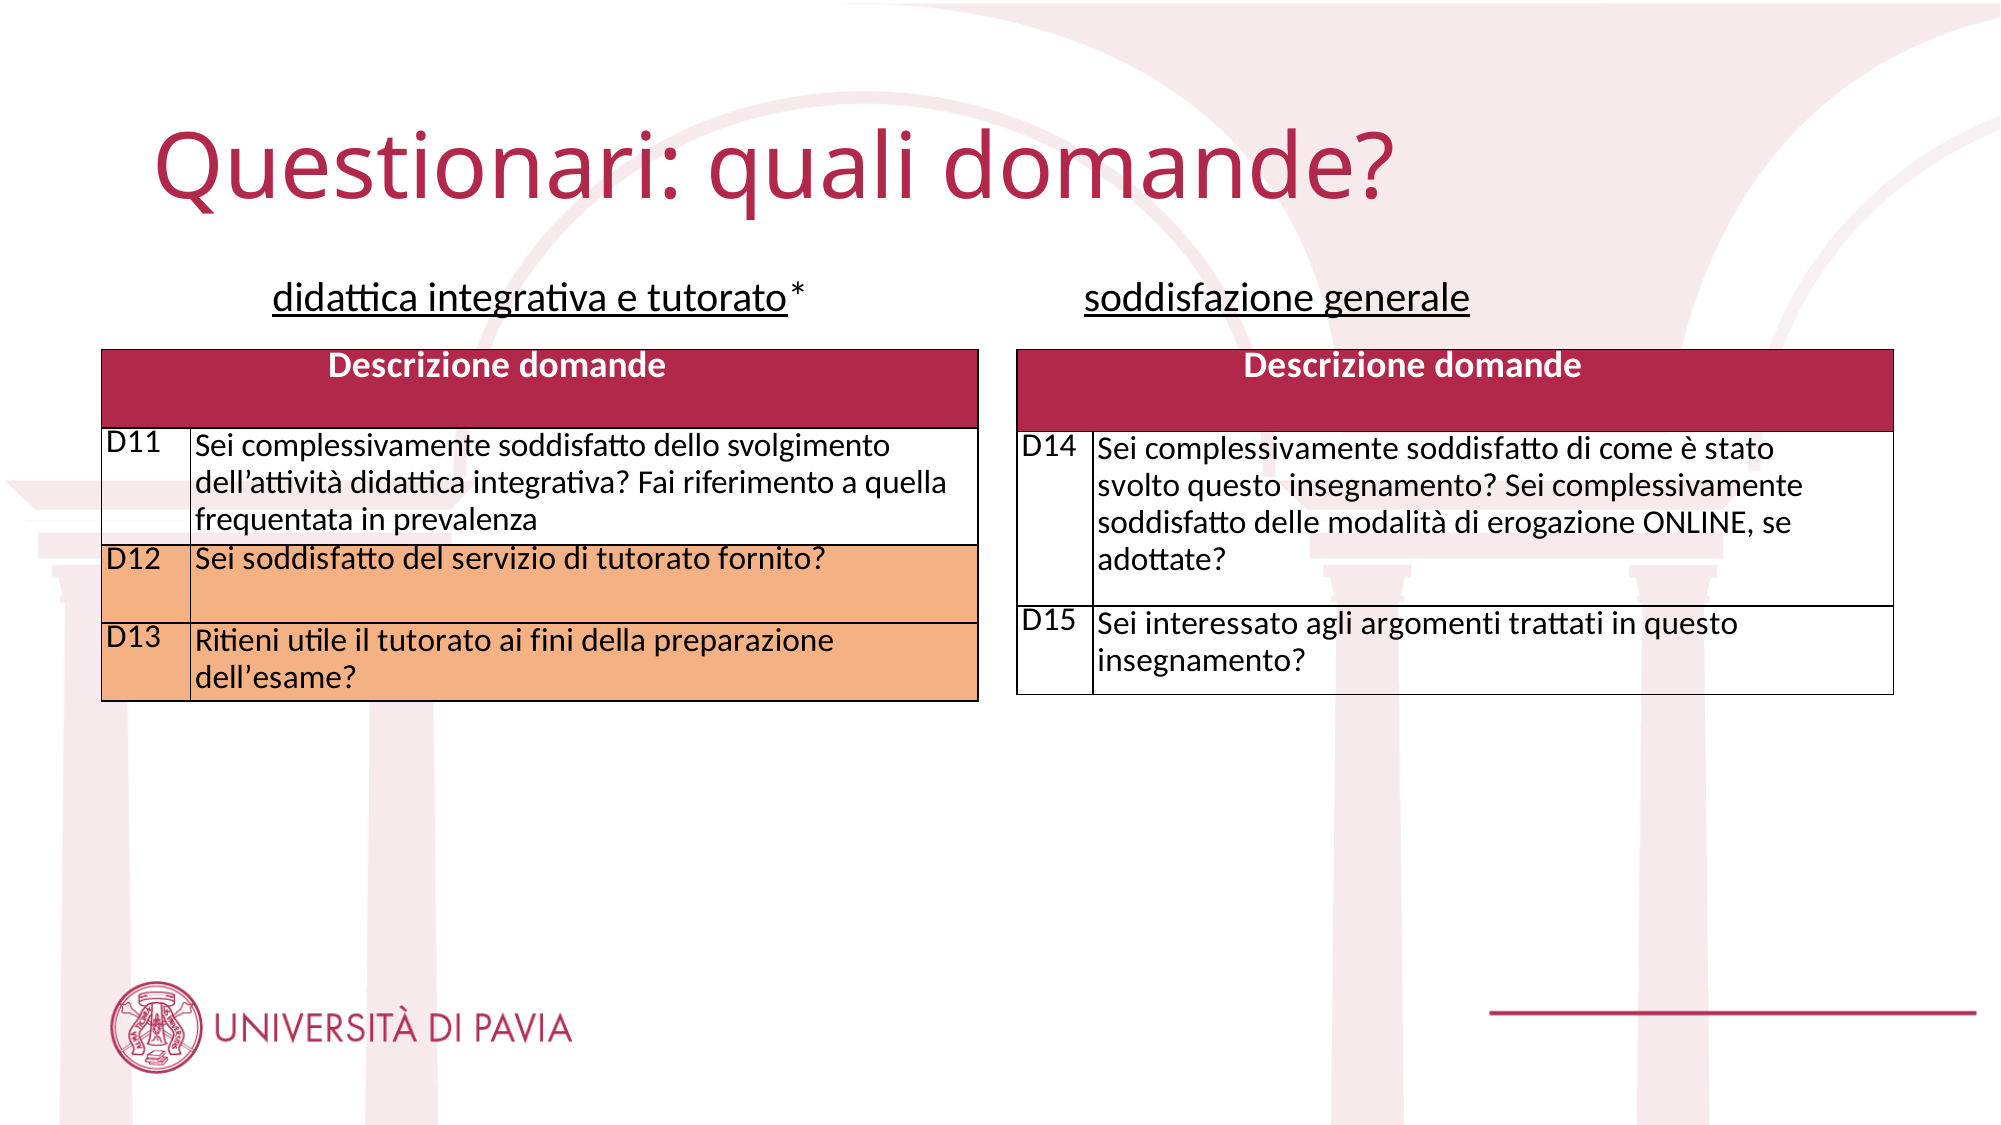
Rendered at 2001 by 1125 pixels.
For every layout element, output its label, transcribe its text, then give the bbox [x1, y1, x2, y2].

table_cell Ritieni utile il tutorato ai fini della preparazione dell’esame? [191, 624, 977, 700]
table_cell Sei complessivamente soddisfatto di come è stato svolto questo insegnamento? Sei complessivamente soddisfatto delle modalità di erogazione ONLINE, se adottate? [1094, 432, 1893, 605]
list didattica integrativa e tutorato* soddisfazione generale [257, 267, 1778, 334]
table_cell D11 [102, 429, 190, 544]
table_cell D15 [1018, 607, 1092, 694]
table_cell D13 [102, 624, 190, 700]
table_cell D14 [1018, 432, 1092, 605]
table_cell Sei soddisfatto del servizio di tutorato fornito? [191, 546, 977, 622]
table_cell D12 [102, 546, 190, 622]
title Questionari: quali domande? [137, 59, 1863, 278]
table_cell Sei complessivamente soddisfatto dello svolgimento dell’attività didattica integrativa? Fai riferimento a quella frequentata in prevalenza [191, 429, 977, 544]
table_header Descrizione domande [102, 350, 977, 427]
table_cell Sei interessato agli argomenti trattati in questo insegnamento? [1094, 607, 1893, 694]
picture [0, 0, 2001, 1125]
table_header Descrizione domande [1018, 350, 1893, 431]
